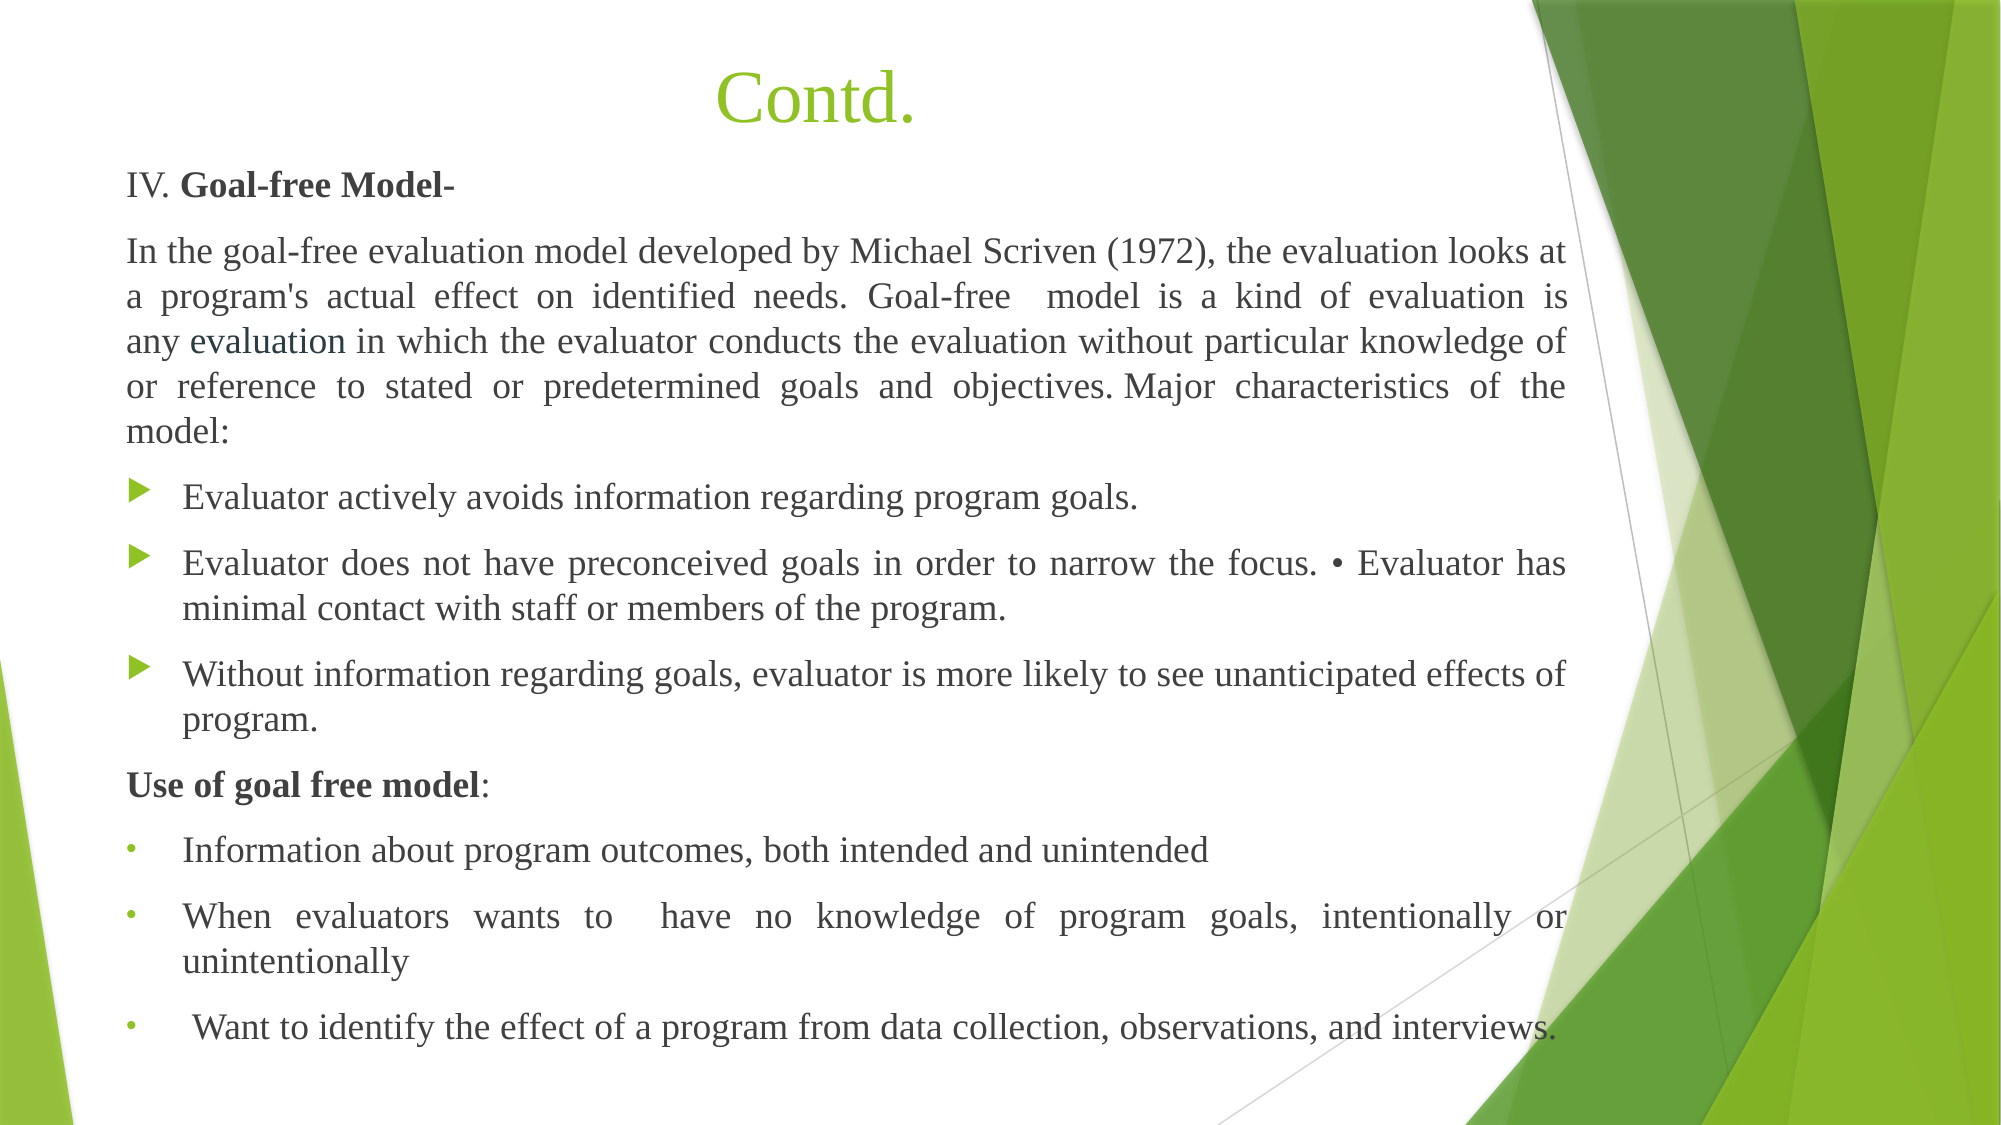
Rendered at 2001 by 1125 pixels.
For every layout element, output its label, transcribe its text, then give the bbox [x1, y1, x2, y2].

title Contd. [111, 40, 1522, 152]
list IV. Goal-free Model- In the goal-free evaluation model developed by Michael Scriven (1972), the evaluation looks at a program's actual effect on identified needs. Goal-free model is a kind of evaluation is any evaluation in which the evaluator conducts the evaluation without particular knowledge of or reference to stated or predetermined goals and objectives. Major characteristics of the model: Evaluator actively avoids information regarding program goals. Evaluator does not have preconceived goals in order to narrow the focus. • Evaluator has minimal contact with staff or members of the program. Without information regarding goals, evaluator is more likely to see unanticipated effects of program. Use of goal free model: Information about program outcomes, both intended and unintended When evaluators wants to have no knowledge of program goals, intentionally or unintentionally Want to identify the effect of a program from data collection, observations, and interviews. [111, 152, 1584, 992]
